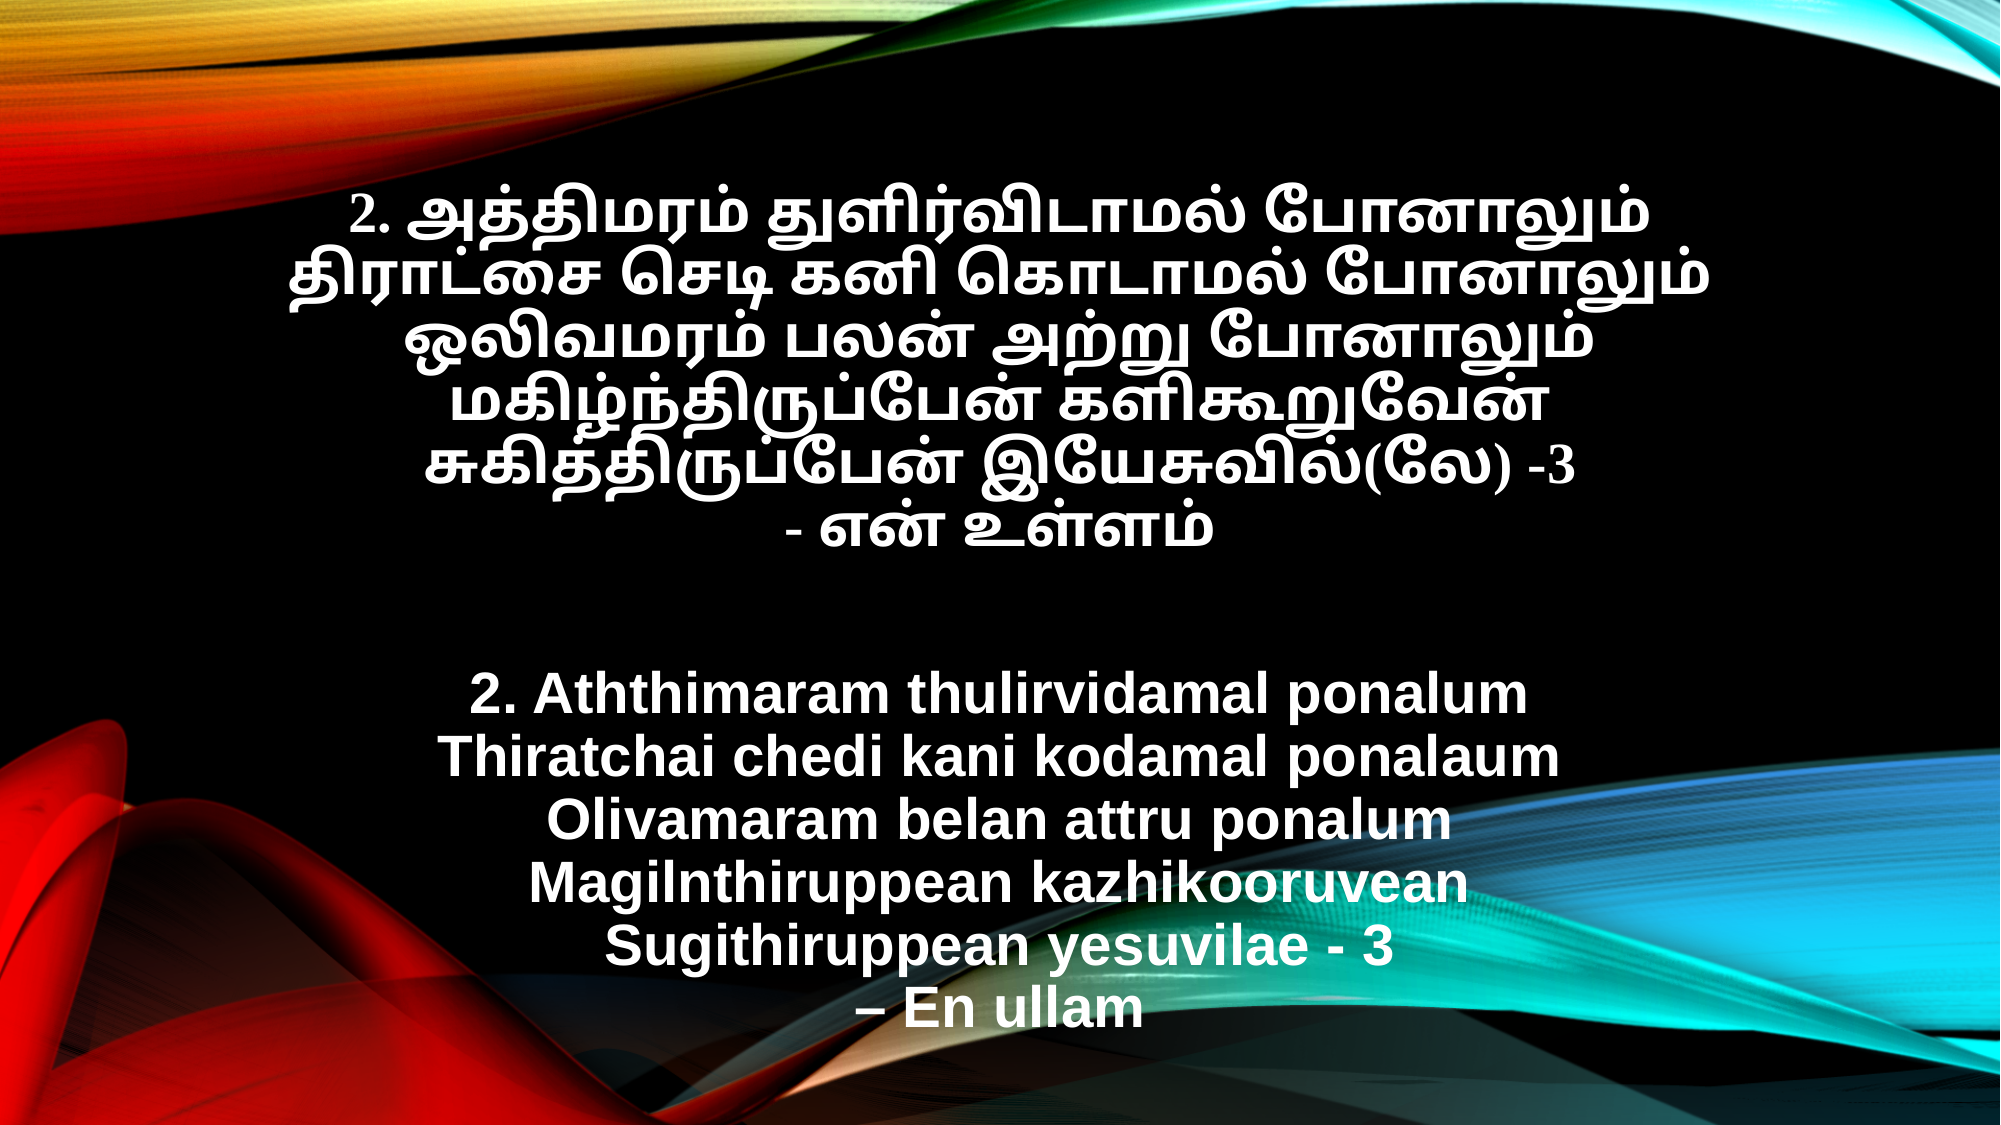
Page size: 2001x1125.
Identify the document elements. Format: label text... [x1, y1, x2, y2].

subtitle 2. அத்திமரம் துளிர்விடாமல் போனாலும் திராட்சை செடி கனி கொடாமல் போனாலும் ஒலிவமரம் பலன் அற்று போனாலும் மகிழ்ந்திருப்பேன் களிகூறுவேன் சுகித்திருப்பேன் இயேசுவில்(லே) -3 - என் உள்ளம் 2. Aththimaram thulirvidamal ponalum Thiratchai chedi kani kodamal ponalaum Olivamaram belan attru ponalum Magilnthiruppean kazhikooruvean Sugithiruppean yesuvilae - 3 – En ullam [0, 0, 2000, 1125]
